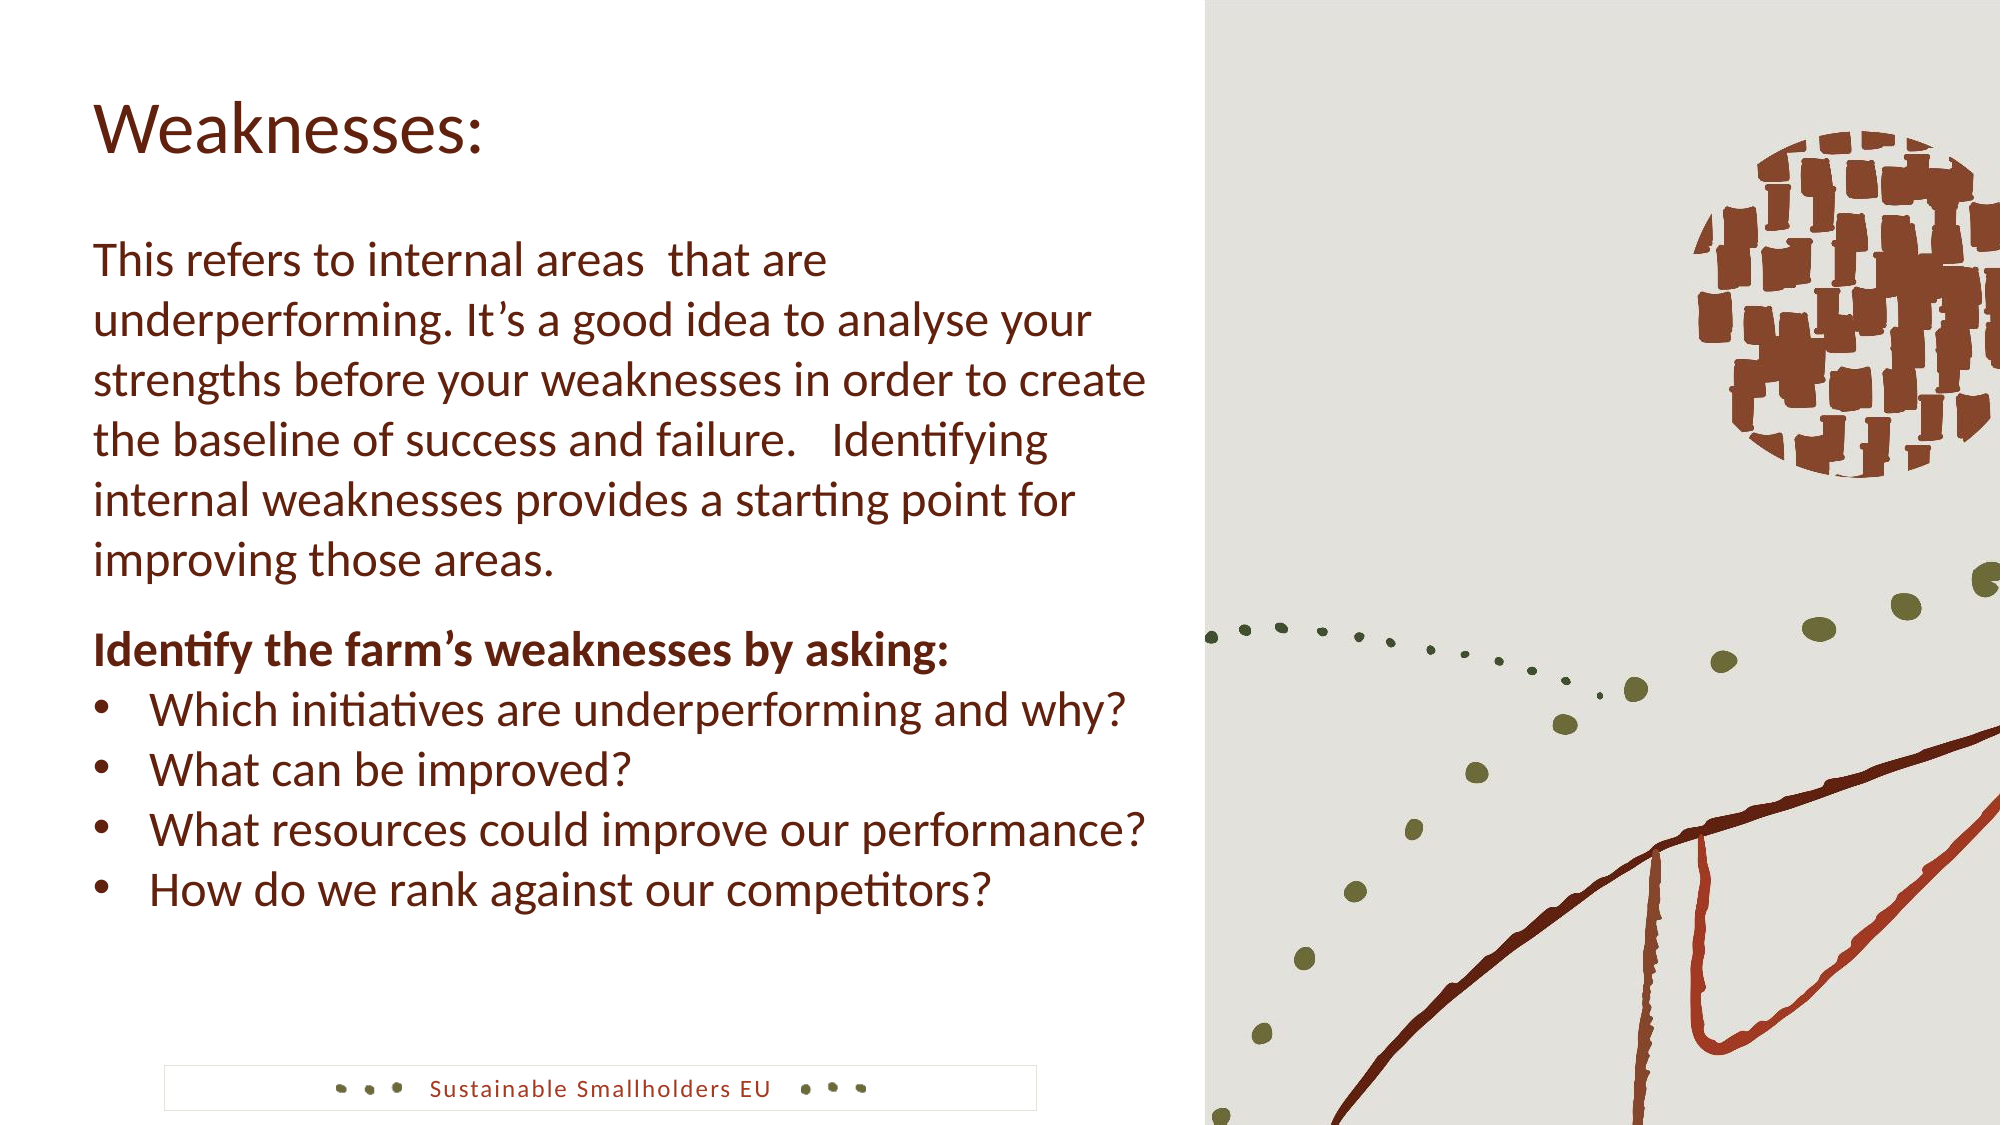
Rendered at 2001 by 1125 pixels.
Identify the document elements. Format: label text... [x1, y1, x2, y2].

picture [332, 1052, 406, 1125]
list Weaknesses: [78, 59, 701, 199]
picture [1204, 0, 2000, 1125]
picture [797, 1052, 870, 1125]
text_box This refers to internal areas that are underperforming. It’s a good idea to analyse your strengths before your weaknesses in order to create the baseline of success and failure. Identifying internal weaknesses provides a starting point for improving those areas. Identify the farm’s weaknesses by asking: Which initiatives are underperforming and why? What can be improved? What resources could improve our performance? How do we rank against our competitors? [78, 218, 1172, 924]
